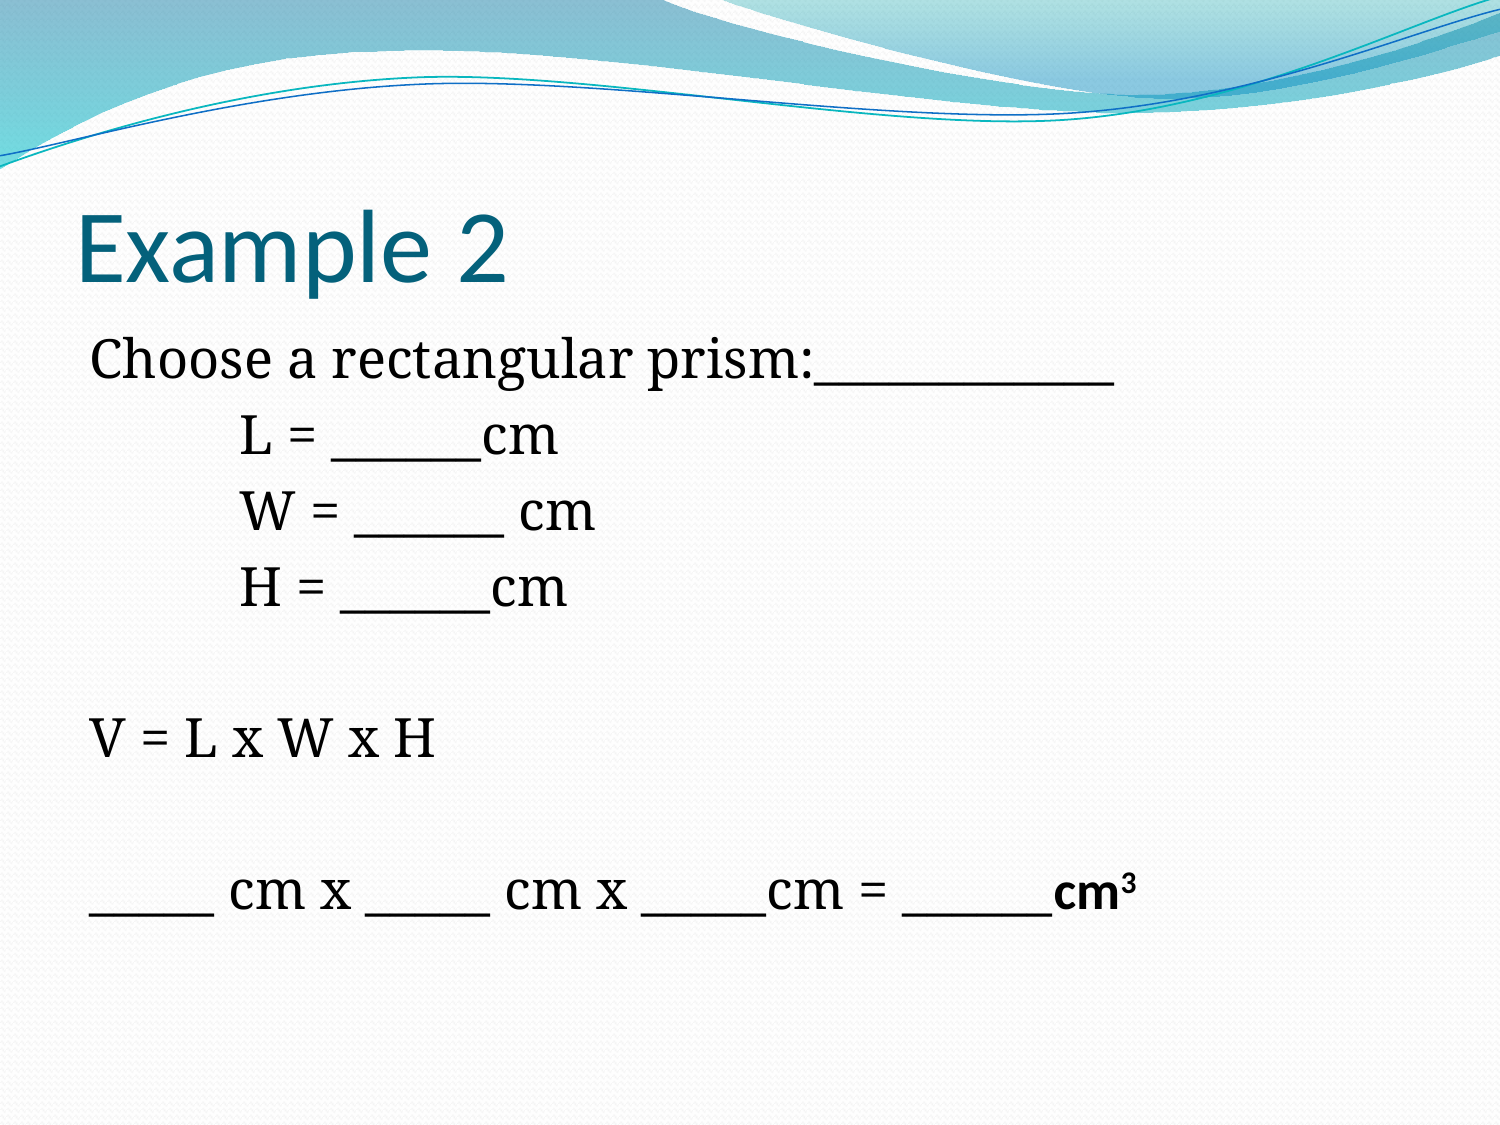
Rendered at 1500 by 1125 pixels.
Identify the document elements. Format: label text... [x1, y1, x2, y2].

list Choose a rectangular prism:____________ L = ______cm W = ______ cm H = ______cm V = L x W x H _____ cm x _____ cm x _____cm = ______cm3 [75, 317, 1425, 1038]
title Example 2 [75, 115, 1425, 303]
